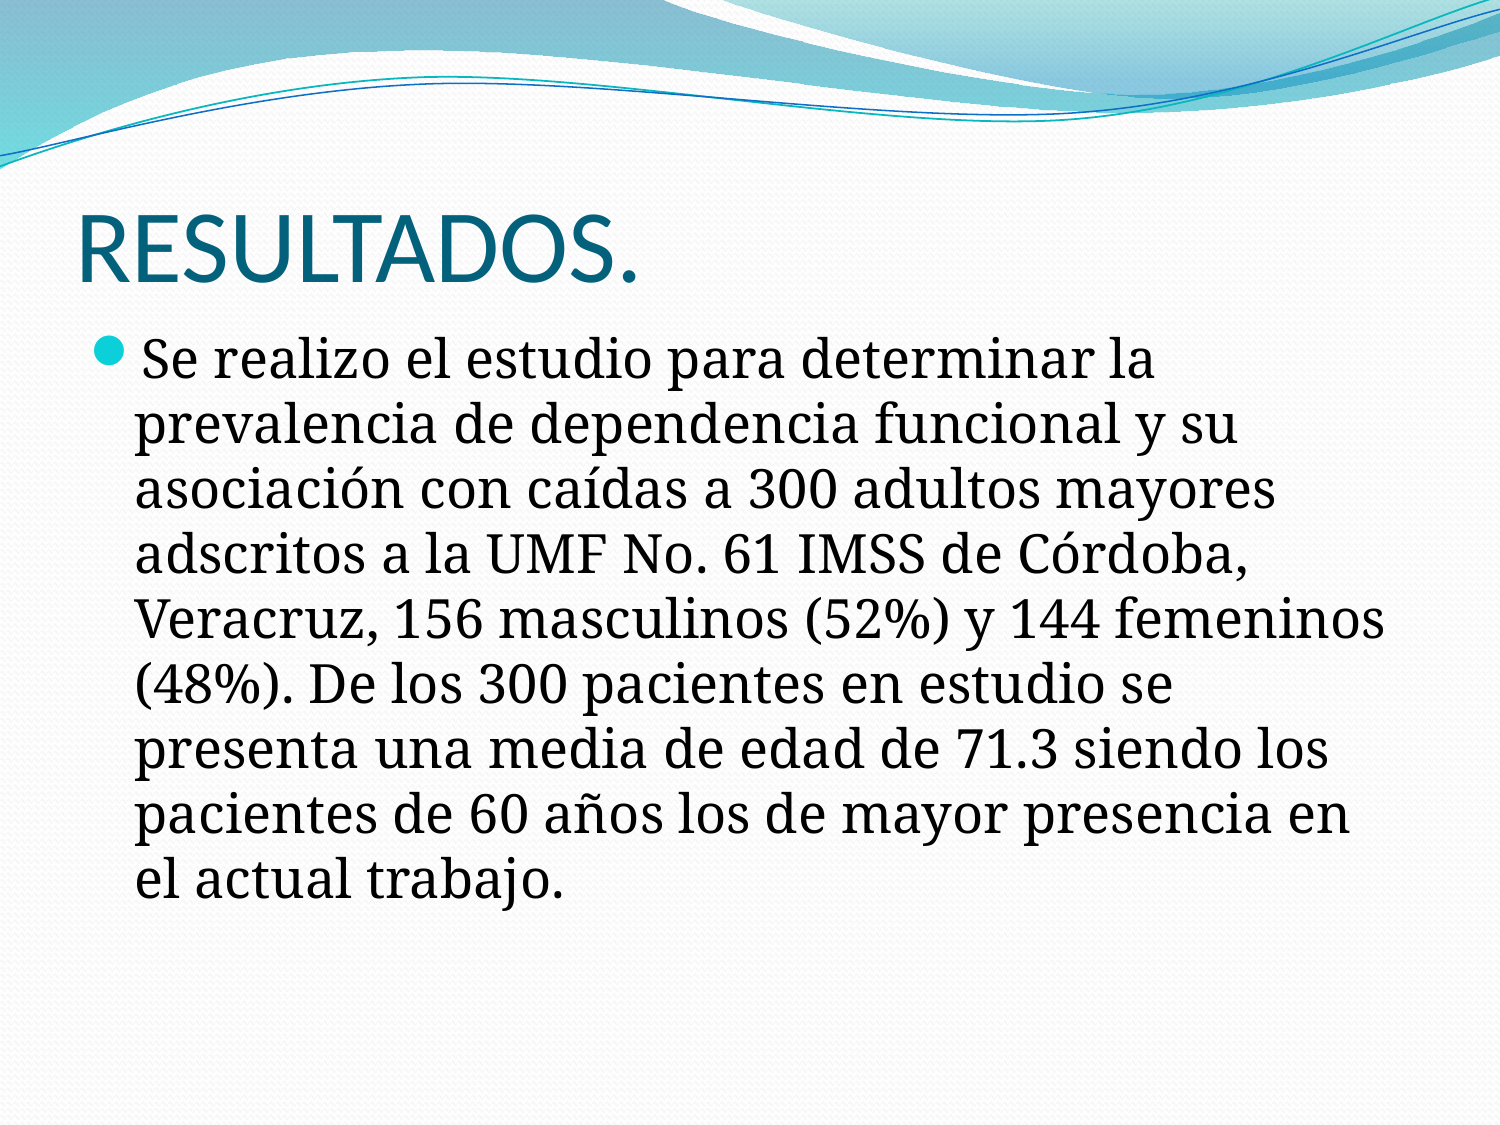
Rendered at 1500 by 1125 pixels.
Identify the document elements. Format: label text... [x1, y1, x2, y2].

list Se realizo el estudio para determinar la prevalencia de dependencia funcional y su asociación con caídas a 300 adultos mayores adscritos a la UMF No. 61 IMSS de Córdoba, Veracruz, 156 masculinos (52%) y 144 femeninos (48%). De los 300 pacientes en estudio se presenta una media de edad de 71.3 siendo los pacientes de 60 años los de mayor presencia en el actual trabajo. [75, 317, 1425, 1038]
title RESULTADOS. [75, 115, 1425, 303]
